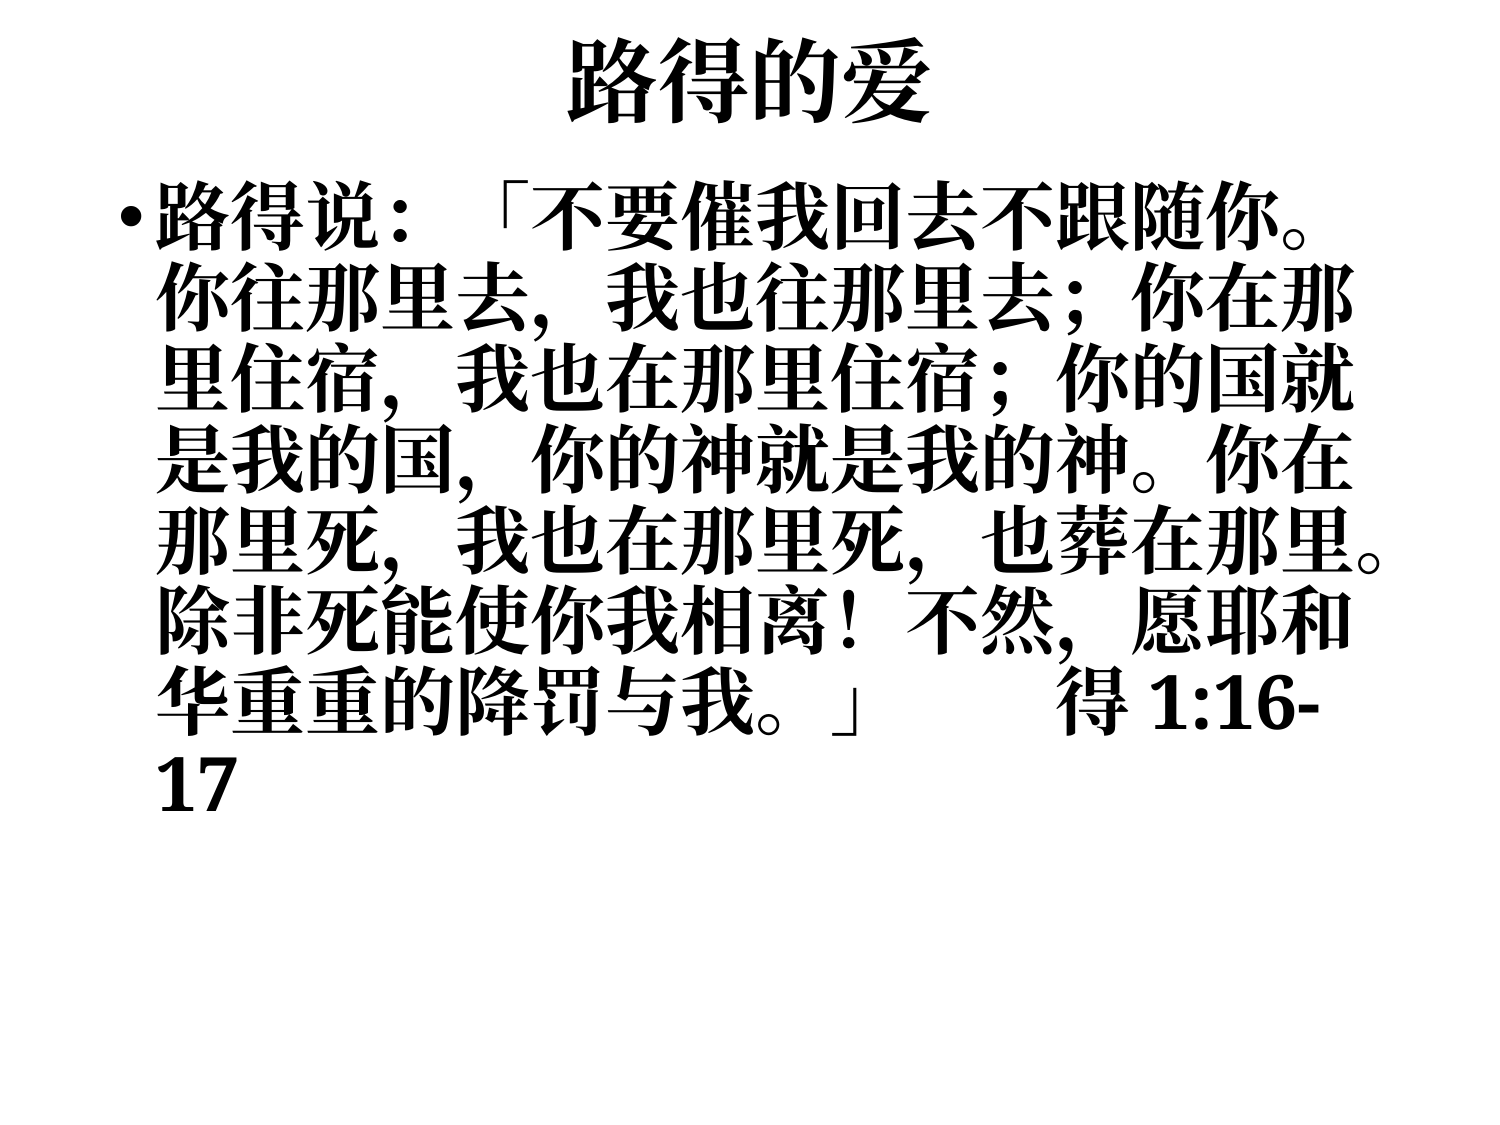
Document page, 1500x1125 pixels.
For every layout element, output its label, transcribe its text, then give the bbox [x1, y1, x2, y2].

title 路得的爱 [103, 14, 1397, 158]
list 路得说：「不要催我回去不跟随你。你往那里去，我也往那里去；你在那里住宿，我也在那里住宿；你的国就是我的国，你的神就是我的神。你在那里死，我也在那里死，也葬在那里。除非死能使你我相离！不然，愿耶和华重重的降罚与我。」 得1:16-17 [103, 171, 1397, 1014]
